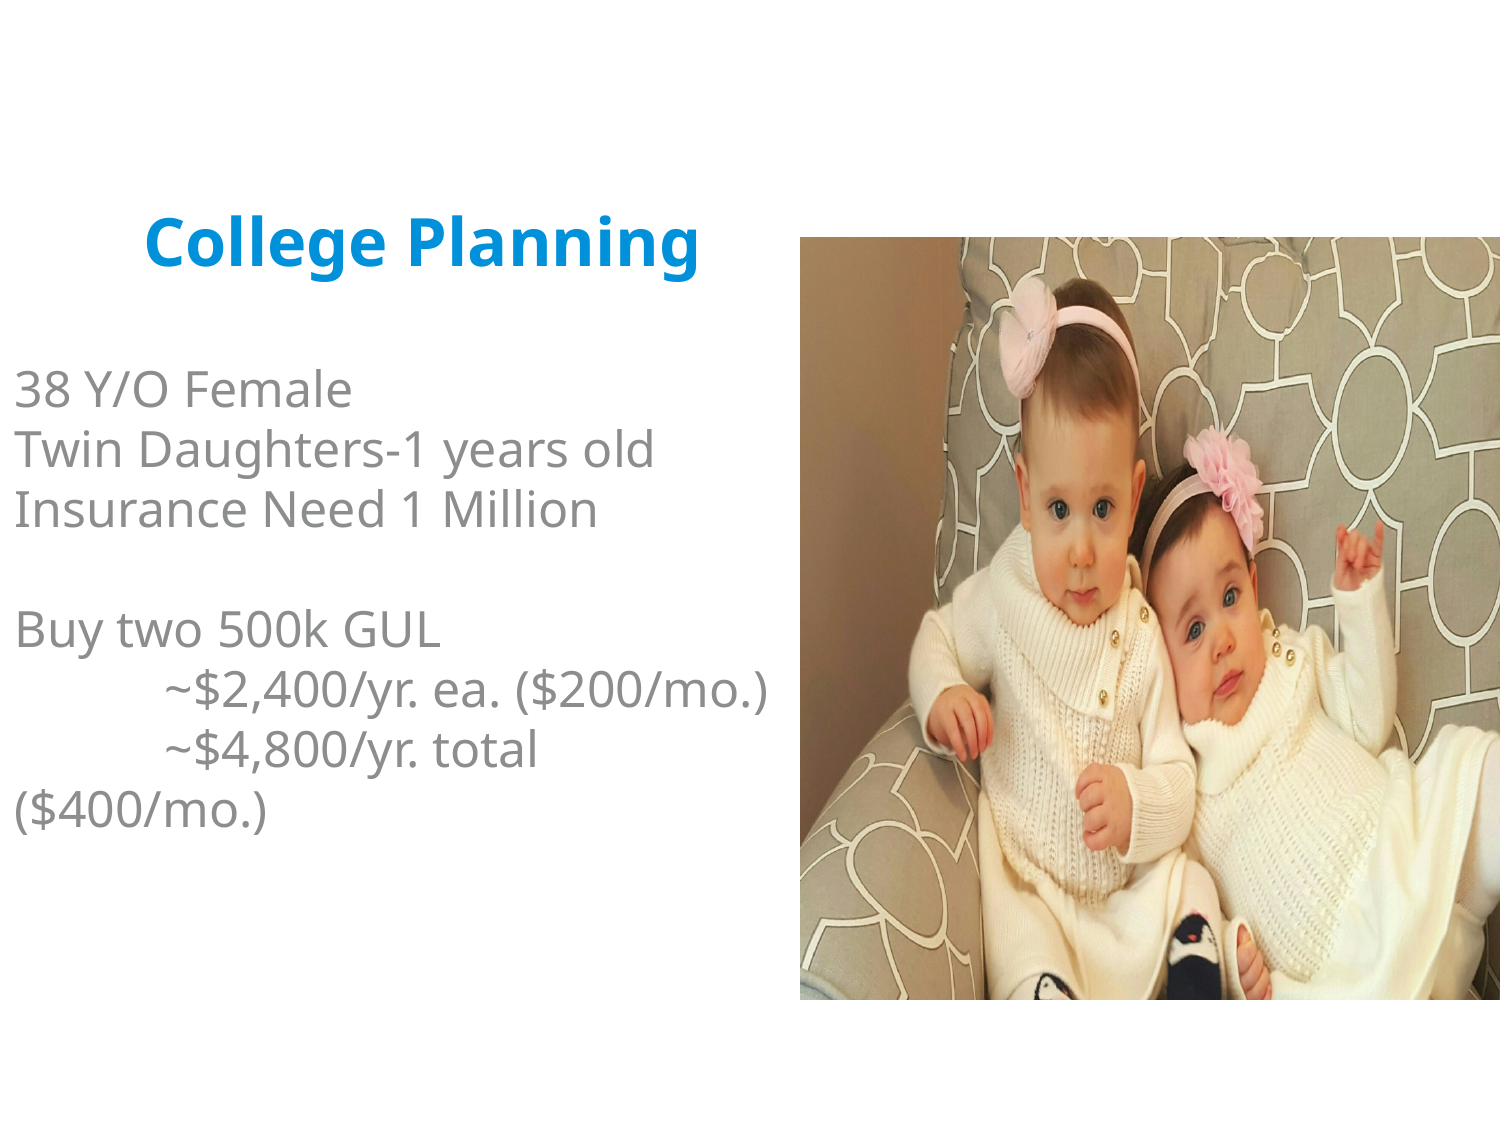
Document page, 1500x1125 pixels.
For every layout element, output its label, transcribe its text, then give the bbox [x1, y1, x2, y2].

picture [799, 237, 1500, 1001]
title College Planning [128, 207, 1371, 309]
text_box 38 Y/O Female Twin Daughters-1 years old Insurance Need 1 Million Buy two 500k GUL ~$2,400/yr. ea. ($200/mo.) ~$4,800/yr. total ($400/mo.) [0, 349, 794, 890]
